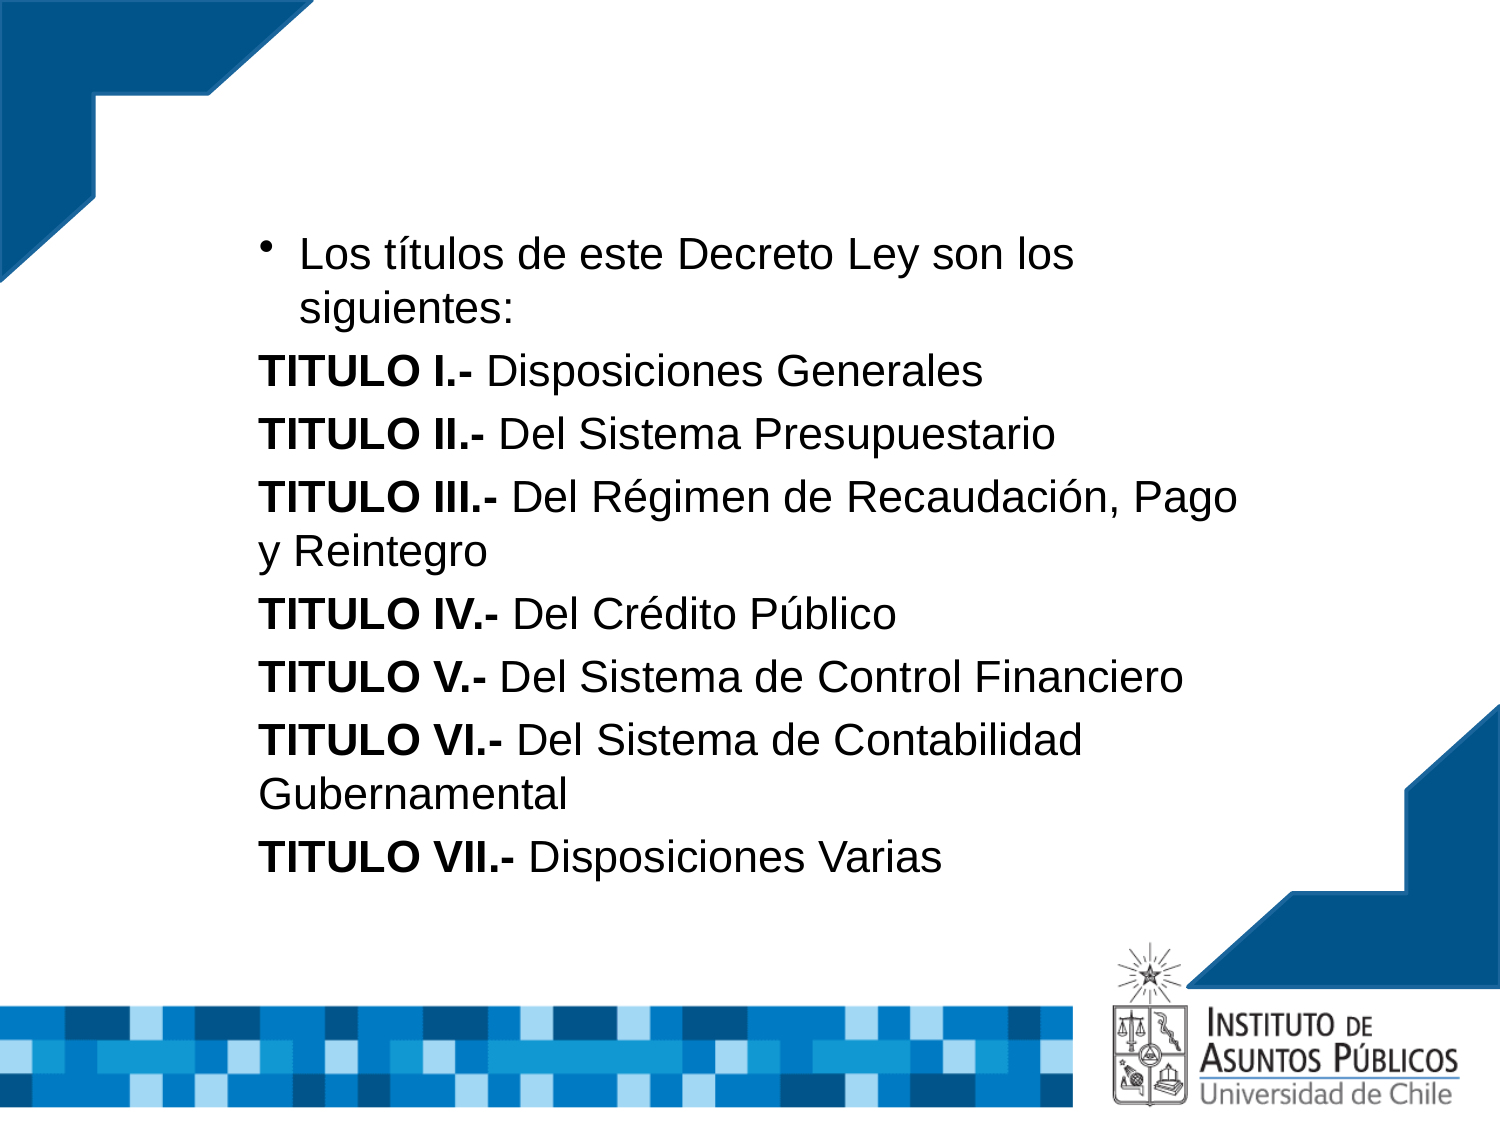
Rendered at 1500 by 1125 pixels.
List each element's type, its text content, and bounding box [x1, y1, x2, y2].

text_box [1186, 704, 1500, 990]
text_box [0, 0, 314, 283]
list Los títulos de este Decreto Ley son los siguientes: TITULO I.- Disposiciones Generales TITULO II.- Del Sistema Presupuestario TITULO III.- Del Régimen de Recaudación, Pago y Reintegro TITULO IV.- Del Crédito Público TITULO V.- Del Sistema de Control Financiero TITULO VI.- Del Sistema de Contabilidad Gubernamental TITULO VII.- Disposiciones Varias [243, 216, 1257, 895]
picture [0, 0, 1500, 1125]
